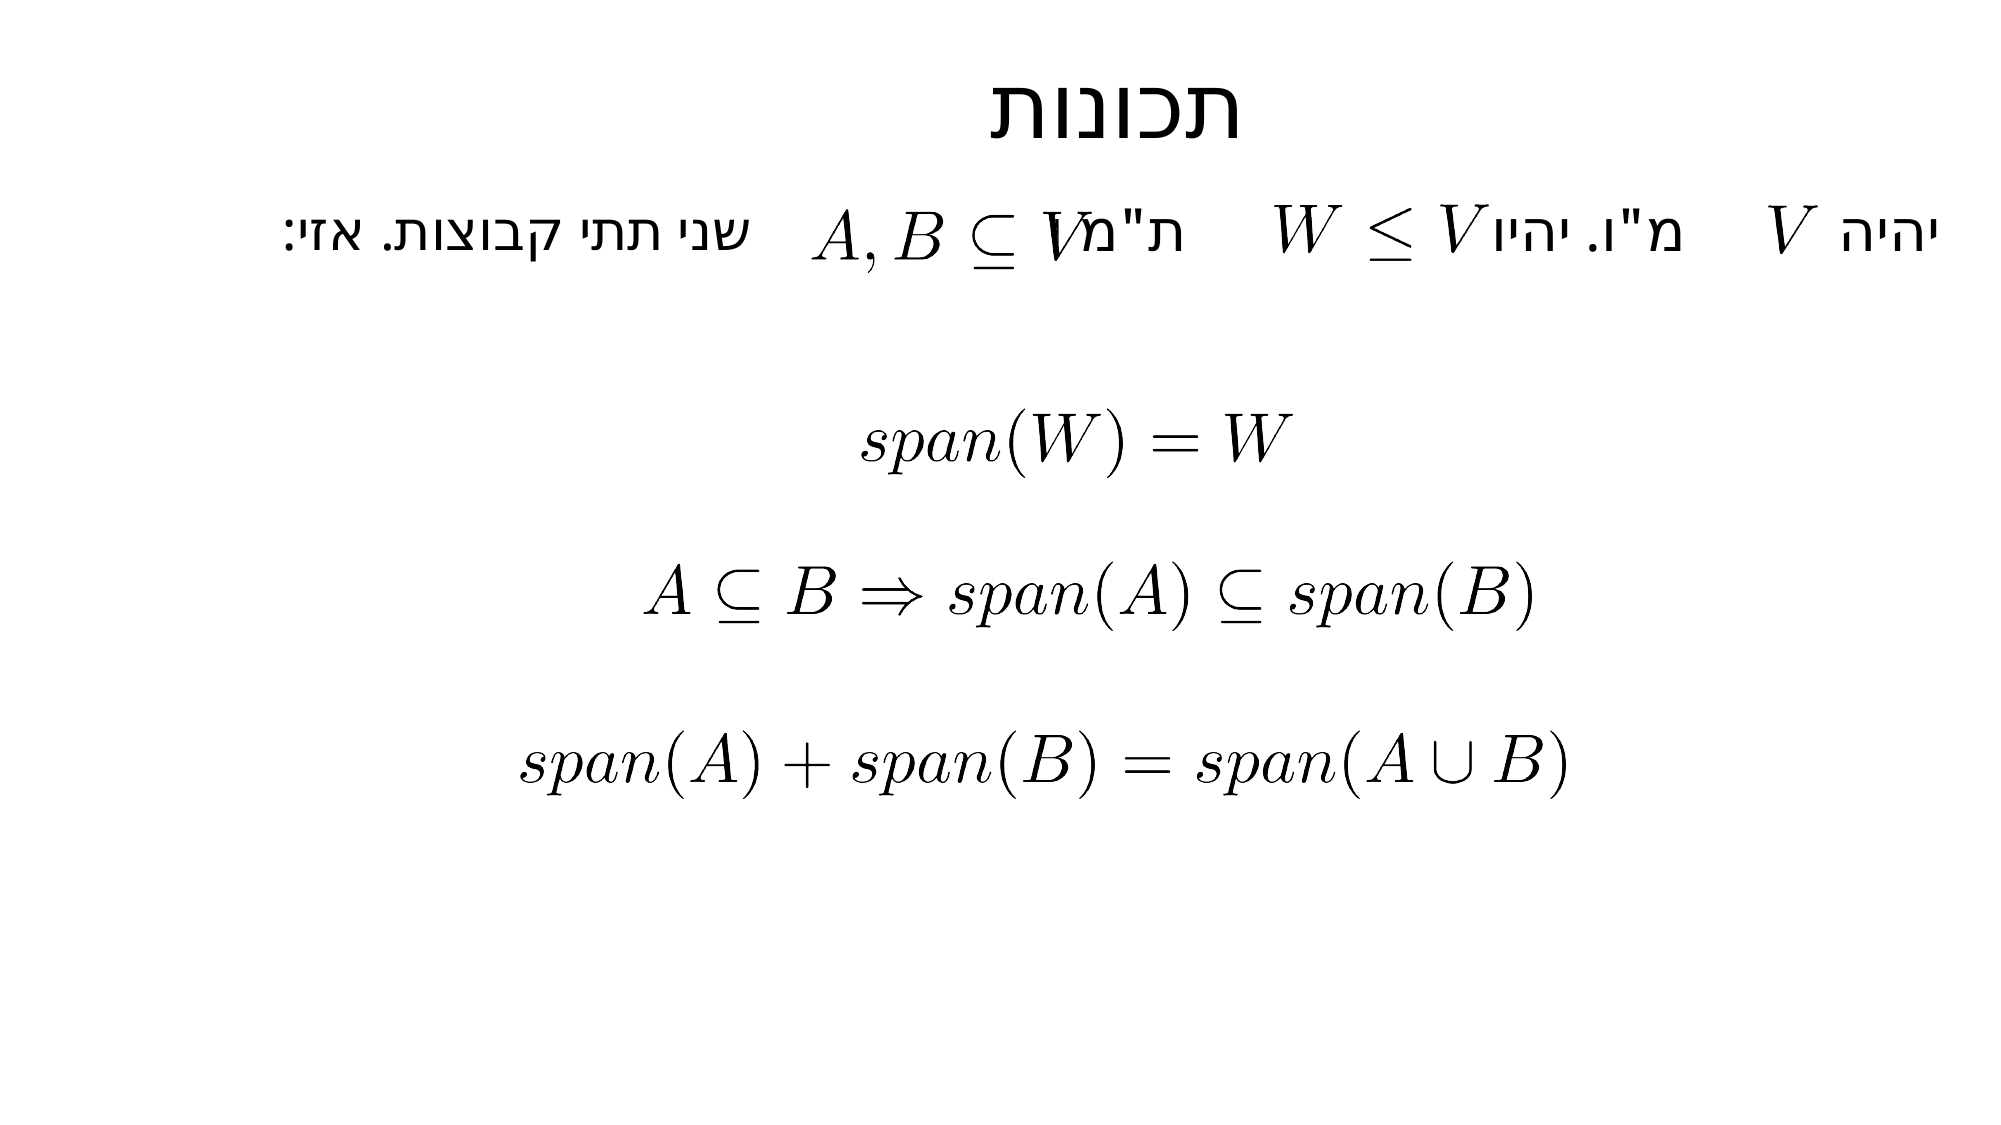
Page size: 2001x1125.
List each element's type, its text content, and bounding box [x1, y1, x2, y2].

picture [643, 561, 1532, 631]
picture [1274, 204, 1489, 261]
picture [520, 730, 1566, 799]
text_box שני תתי קבוצות. אזי: [265, 165, 767, 300]
picture [1768, 205, 1818, 254]
text_box יהיה מ"ו. יהיו ת"מ ו [767, 165, 1957, 300]
title תכונות [634, 0, 1601, 165]
picture [811, 209, 1092, 273]
picture [861, 408, 1293, 478]
